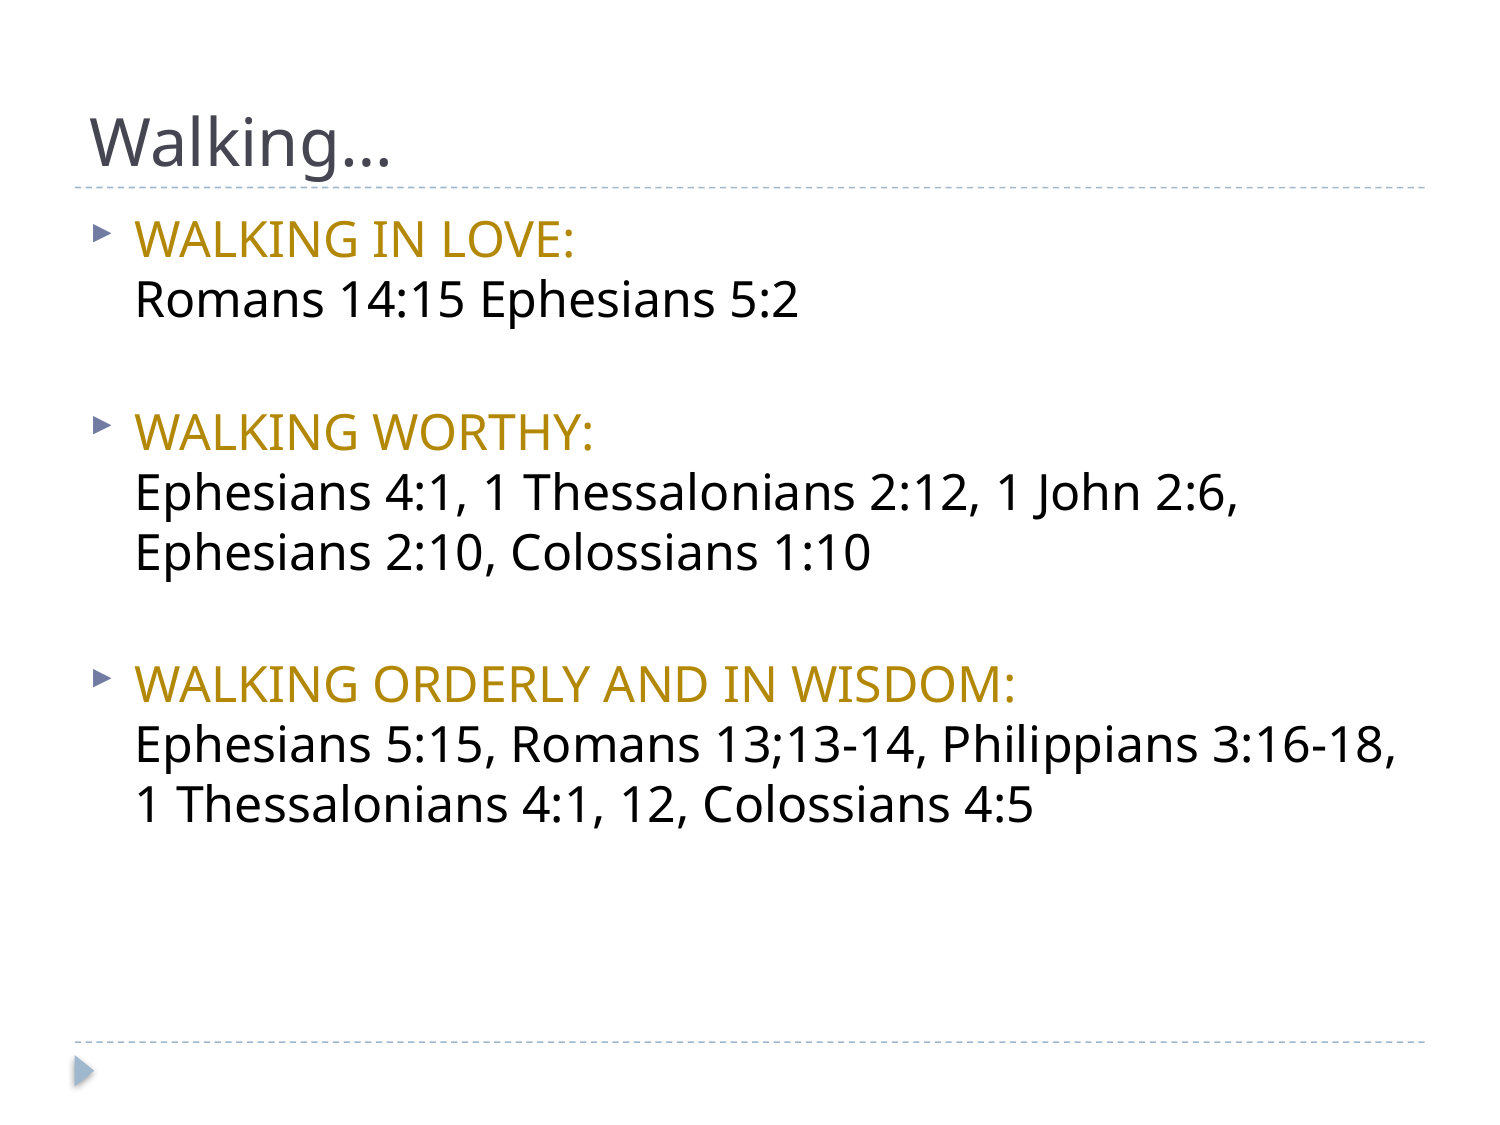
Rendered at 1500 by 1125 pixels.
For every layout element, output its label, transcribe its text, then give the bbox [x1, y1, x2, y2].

list WALKING IN LOVE: Romans 14:15 Ephesians 5:2 WALKING WORTHY: Ephesians 4:1, 1 Thessalonians 2:12, 1 John 2:6, Ephesians 2:10, Colossians 1:10 WALKING ORDERLY AND IN WISDOM: Ephesians 5:15, Romans 13;13-14, Philippians 3:16-18, 1 Thessalonians 4:1, 12, Colossians 4:5 [75, 200, 1425, 1010]
title Walking… [75, 24, 1425, 188]
